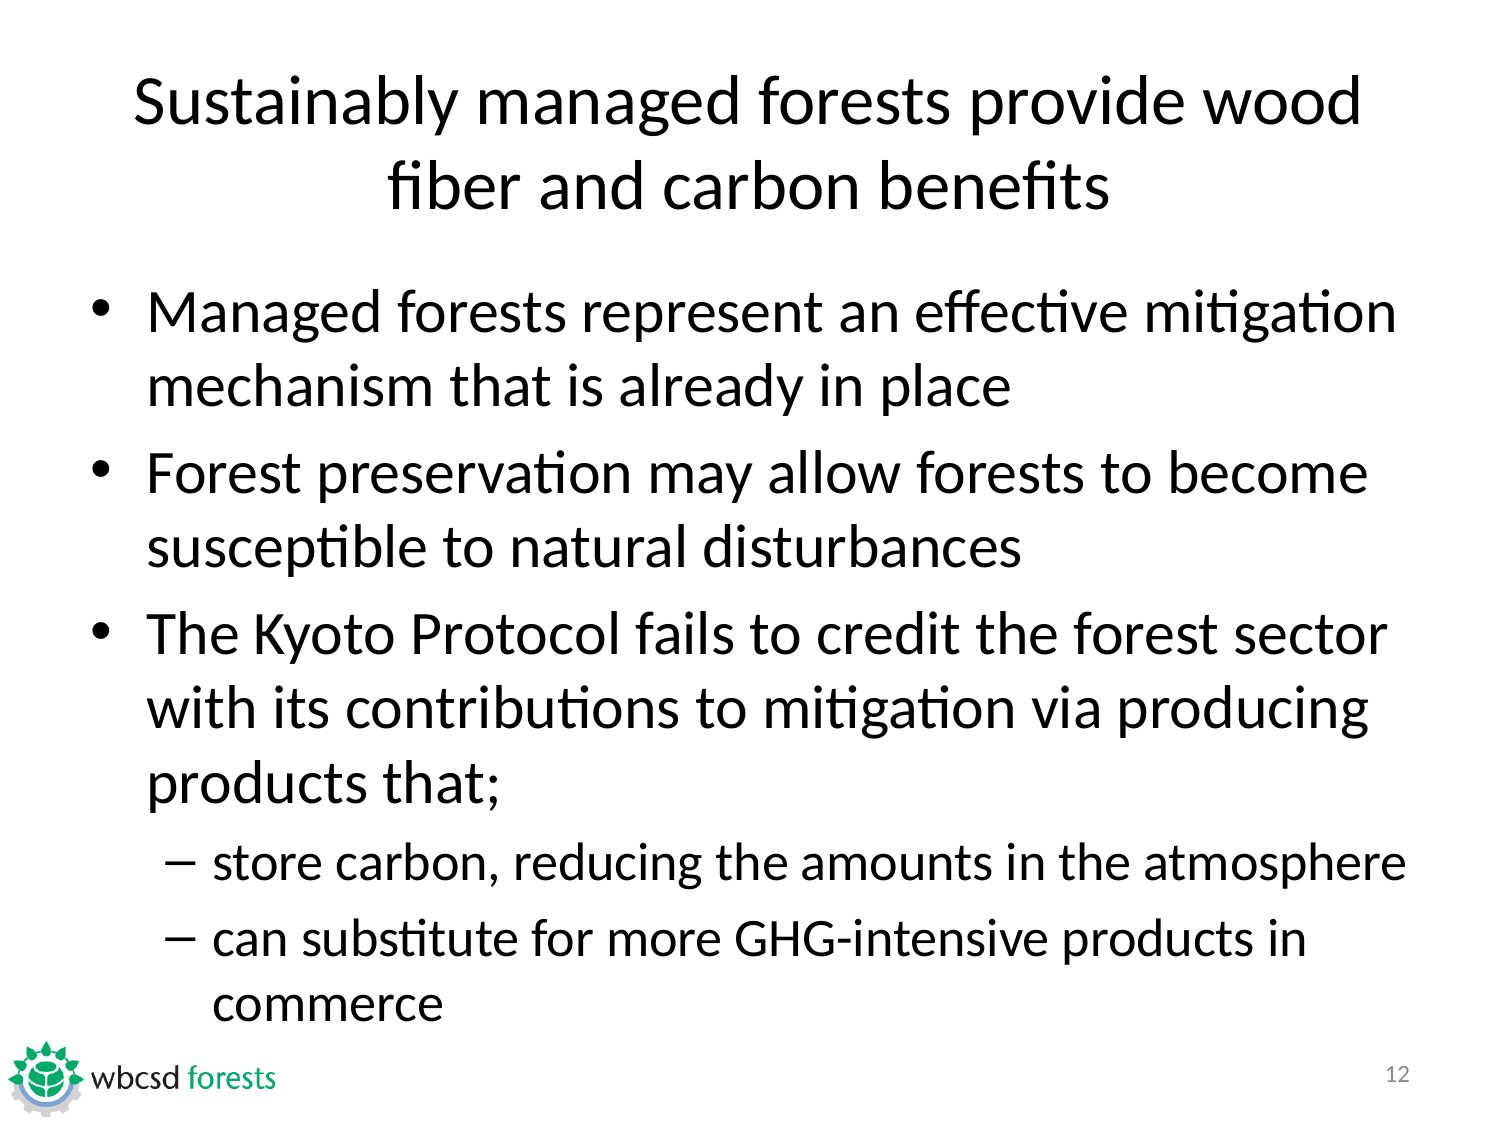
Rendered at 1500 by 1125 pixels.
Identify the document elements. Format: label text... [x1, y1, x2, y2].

title Sustainably managed forests provide wood fiber and carbon benefits [75, 45, 1425, 233]
list Managed forests represent an effective mitigation mechanism that is already in place Forest preservation may allow forests to become susceptible to natural disturbances The Kyoto Protocol fails to credit the forest sector with its contributions to mitigation via producing products that; store carbon, reducing the amounts in the atmosphere can substitute for more GHG-intensive products in commerce [75, 262, 1425, 1073]
slide_number 12 [1074, 1042, 1425, 1103]
picture [8, 1041, 275, 1117]
